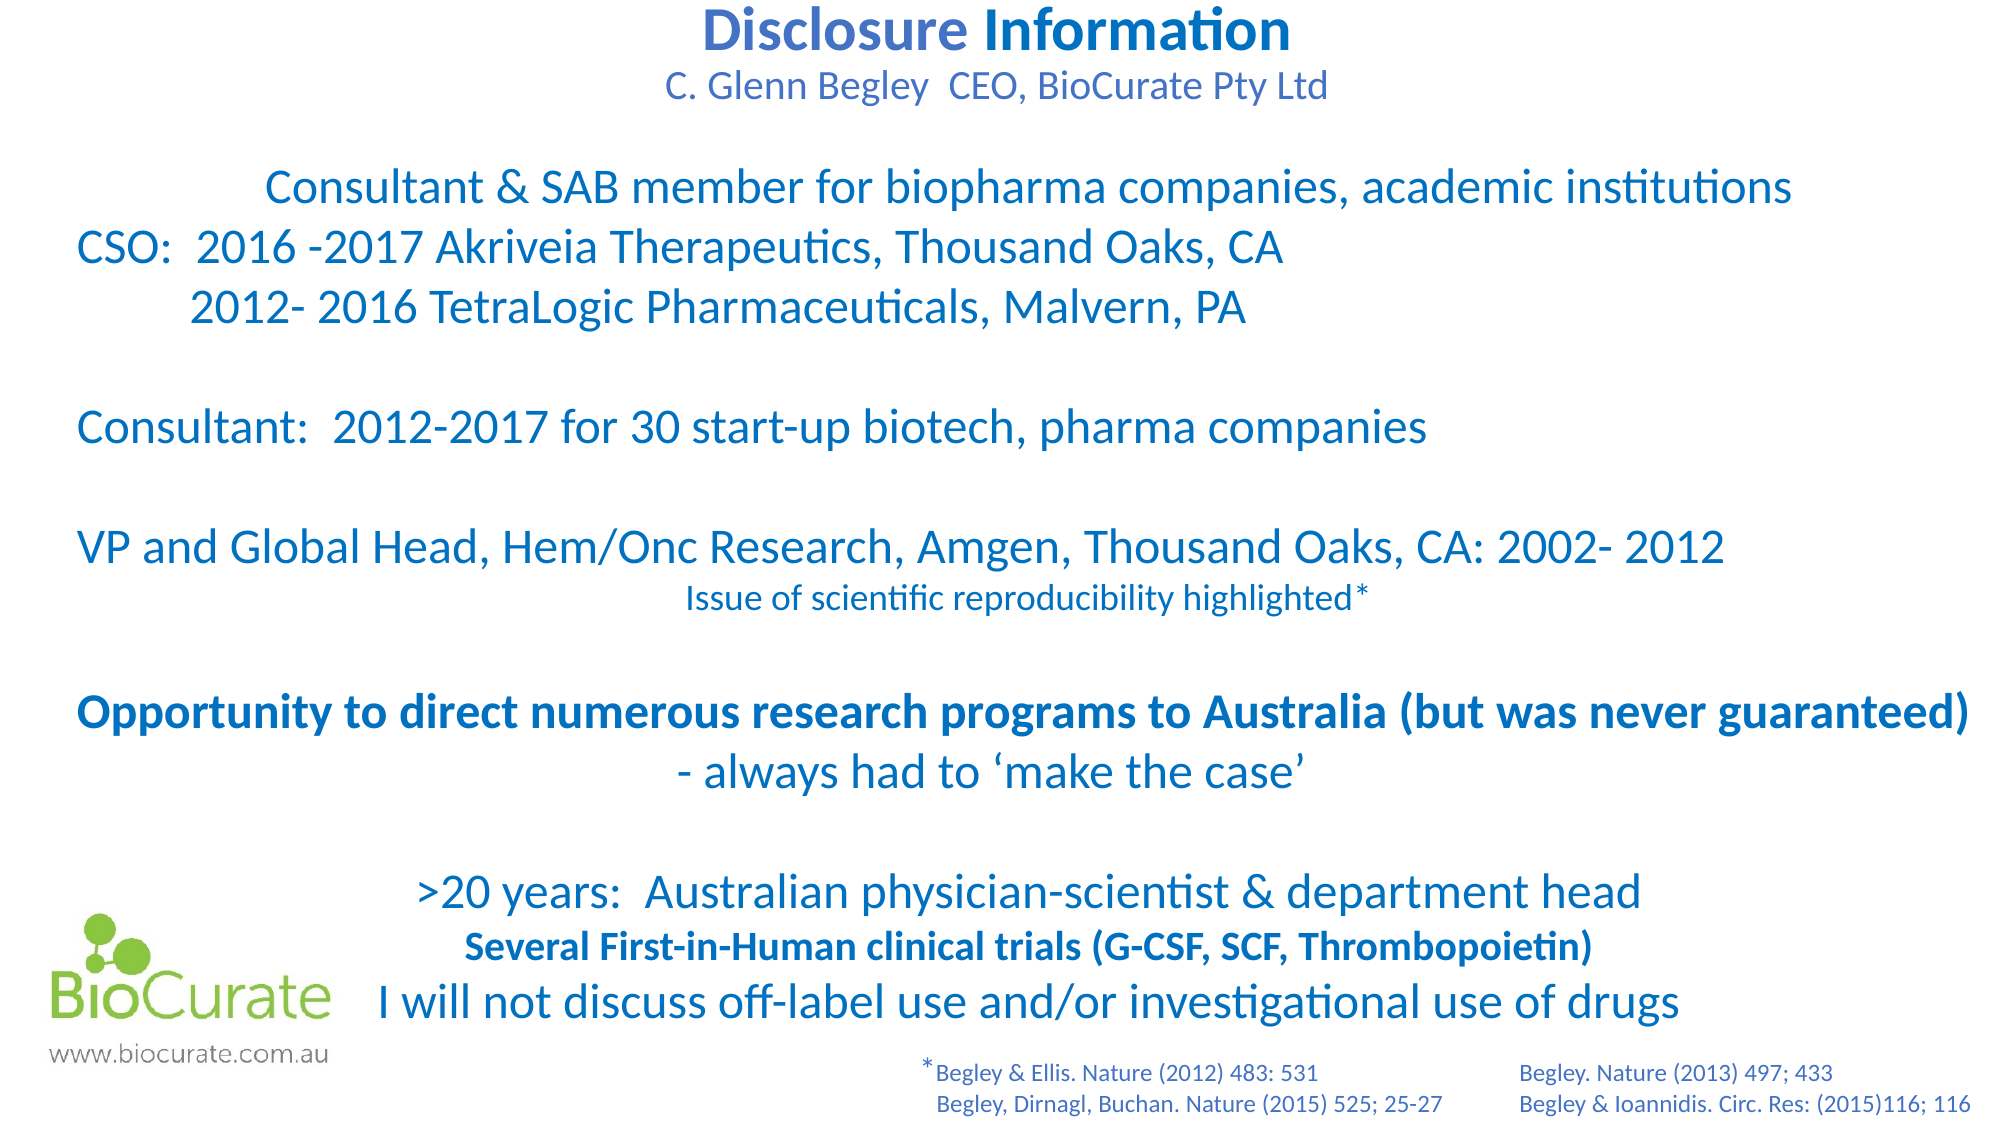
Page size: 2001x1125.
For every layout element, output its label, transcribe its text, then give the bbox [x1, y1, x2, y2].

picture [0, 853, 383, 1124]
text_box Consultant & SAB member for biopharma companies, academic institutions CSO: 2016 -2017 Akriveia Therapeutics, Thousand Oaks, CA 2012- 2016 TetraLogic Pharmaceuticals, Malvern, PA Consultant: 2012-2017 for 30 start-up biotech, pharma companies VP and Global Head, Hem/Onc Research, Amgen, Thousand Oaks, CA: 2002- 2012 Issue of scientific reproducibility highlighted* Opportunity to direct numerous research programs to Australia (but was never guaranteed) - always had to ‘make the case’ >20 years: Australian physician-scientist & department head Several First-in-Human clinical trials (G-CSF, SCF, Thrombopoietin) I will not discuss off-label use and/or investigational use of drugs [62, 146, 1997, 1125]
title Disclosure Information C. Glenn Begley CEO, BioCurate Pty Ltd [350, 28, 1645, 146]
